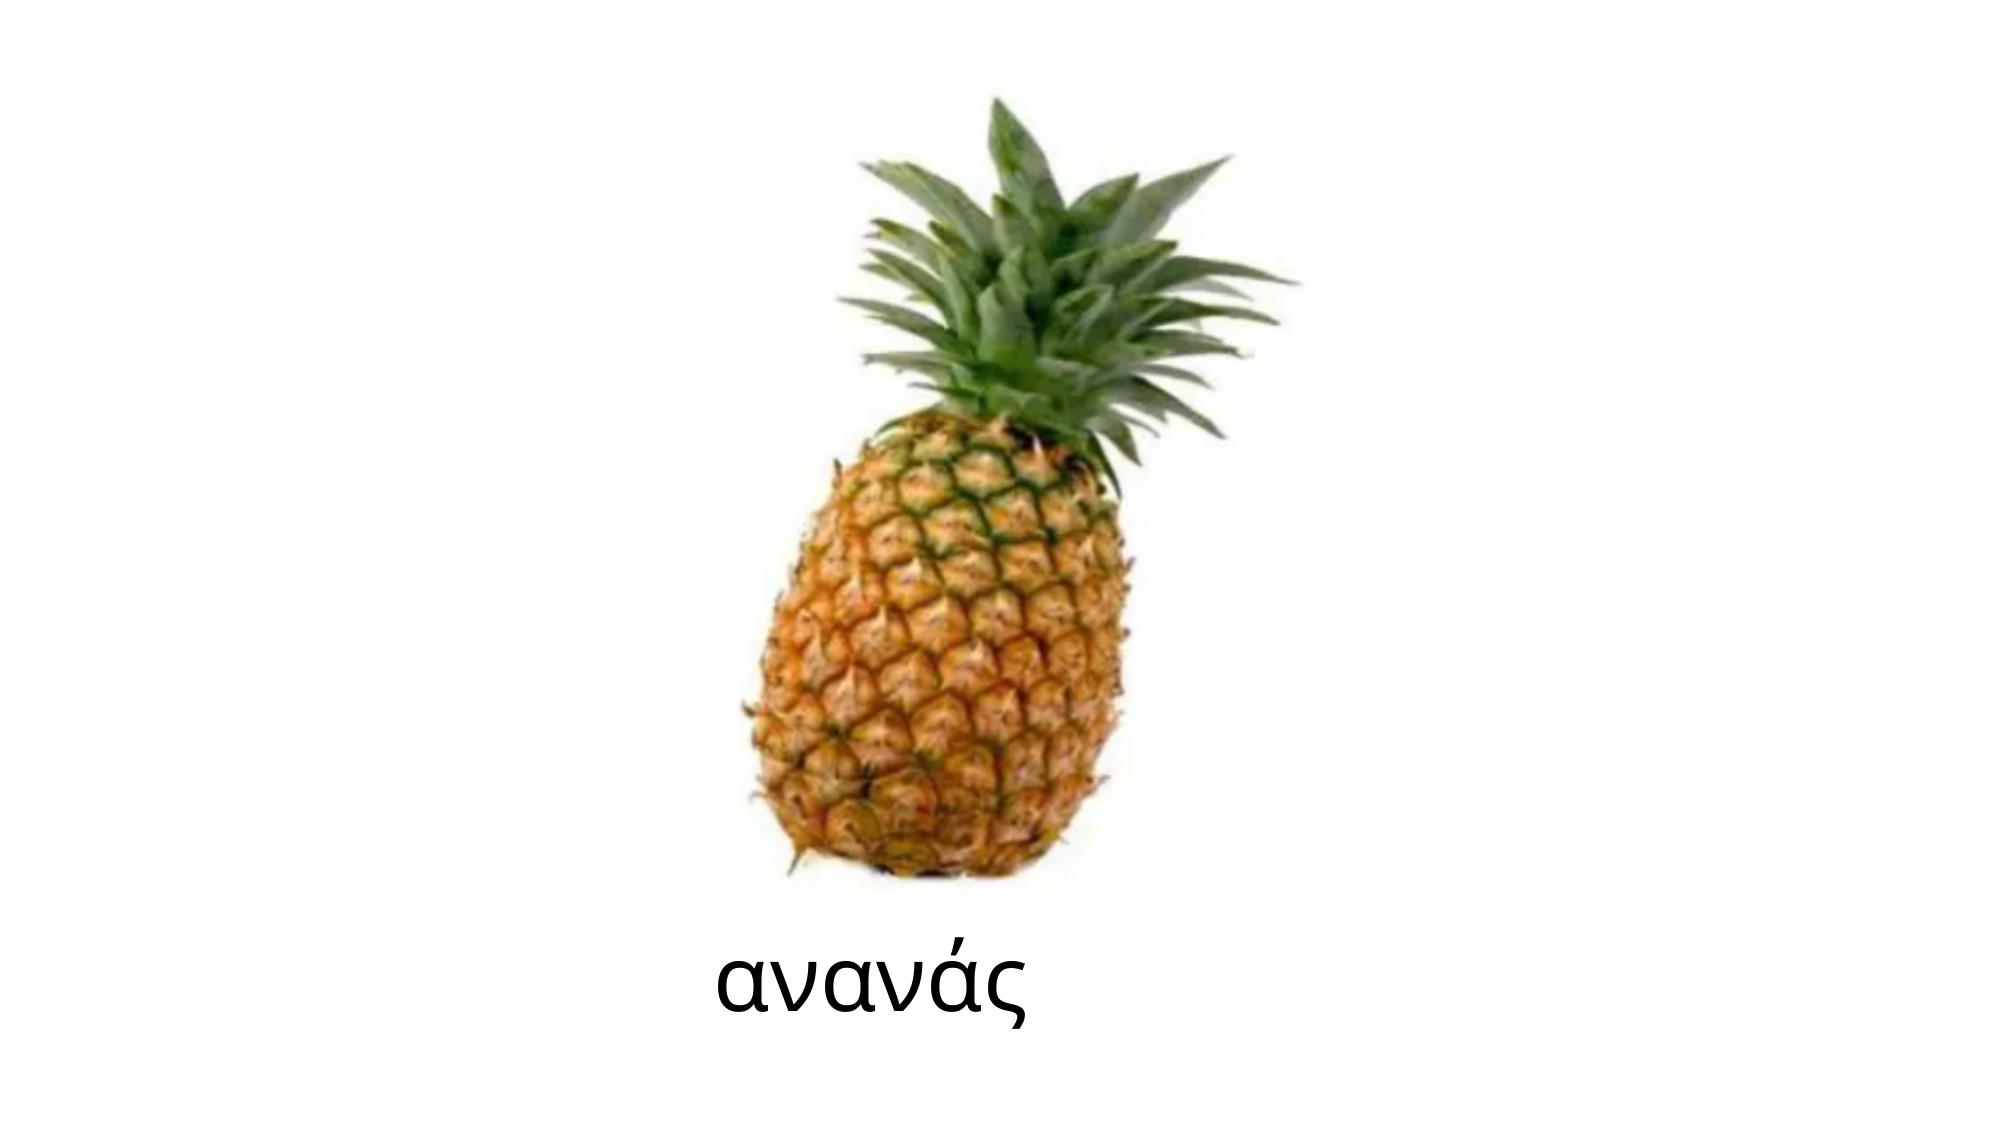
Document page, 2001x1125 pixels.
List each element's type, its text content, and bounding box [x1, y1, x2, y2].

picture [738, 86, 1316, 897]
title ανανάς [698, 900, 1198, 1064]
